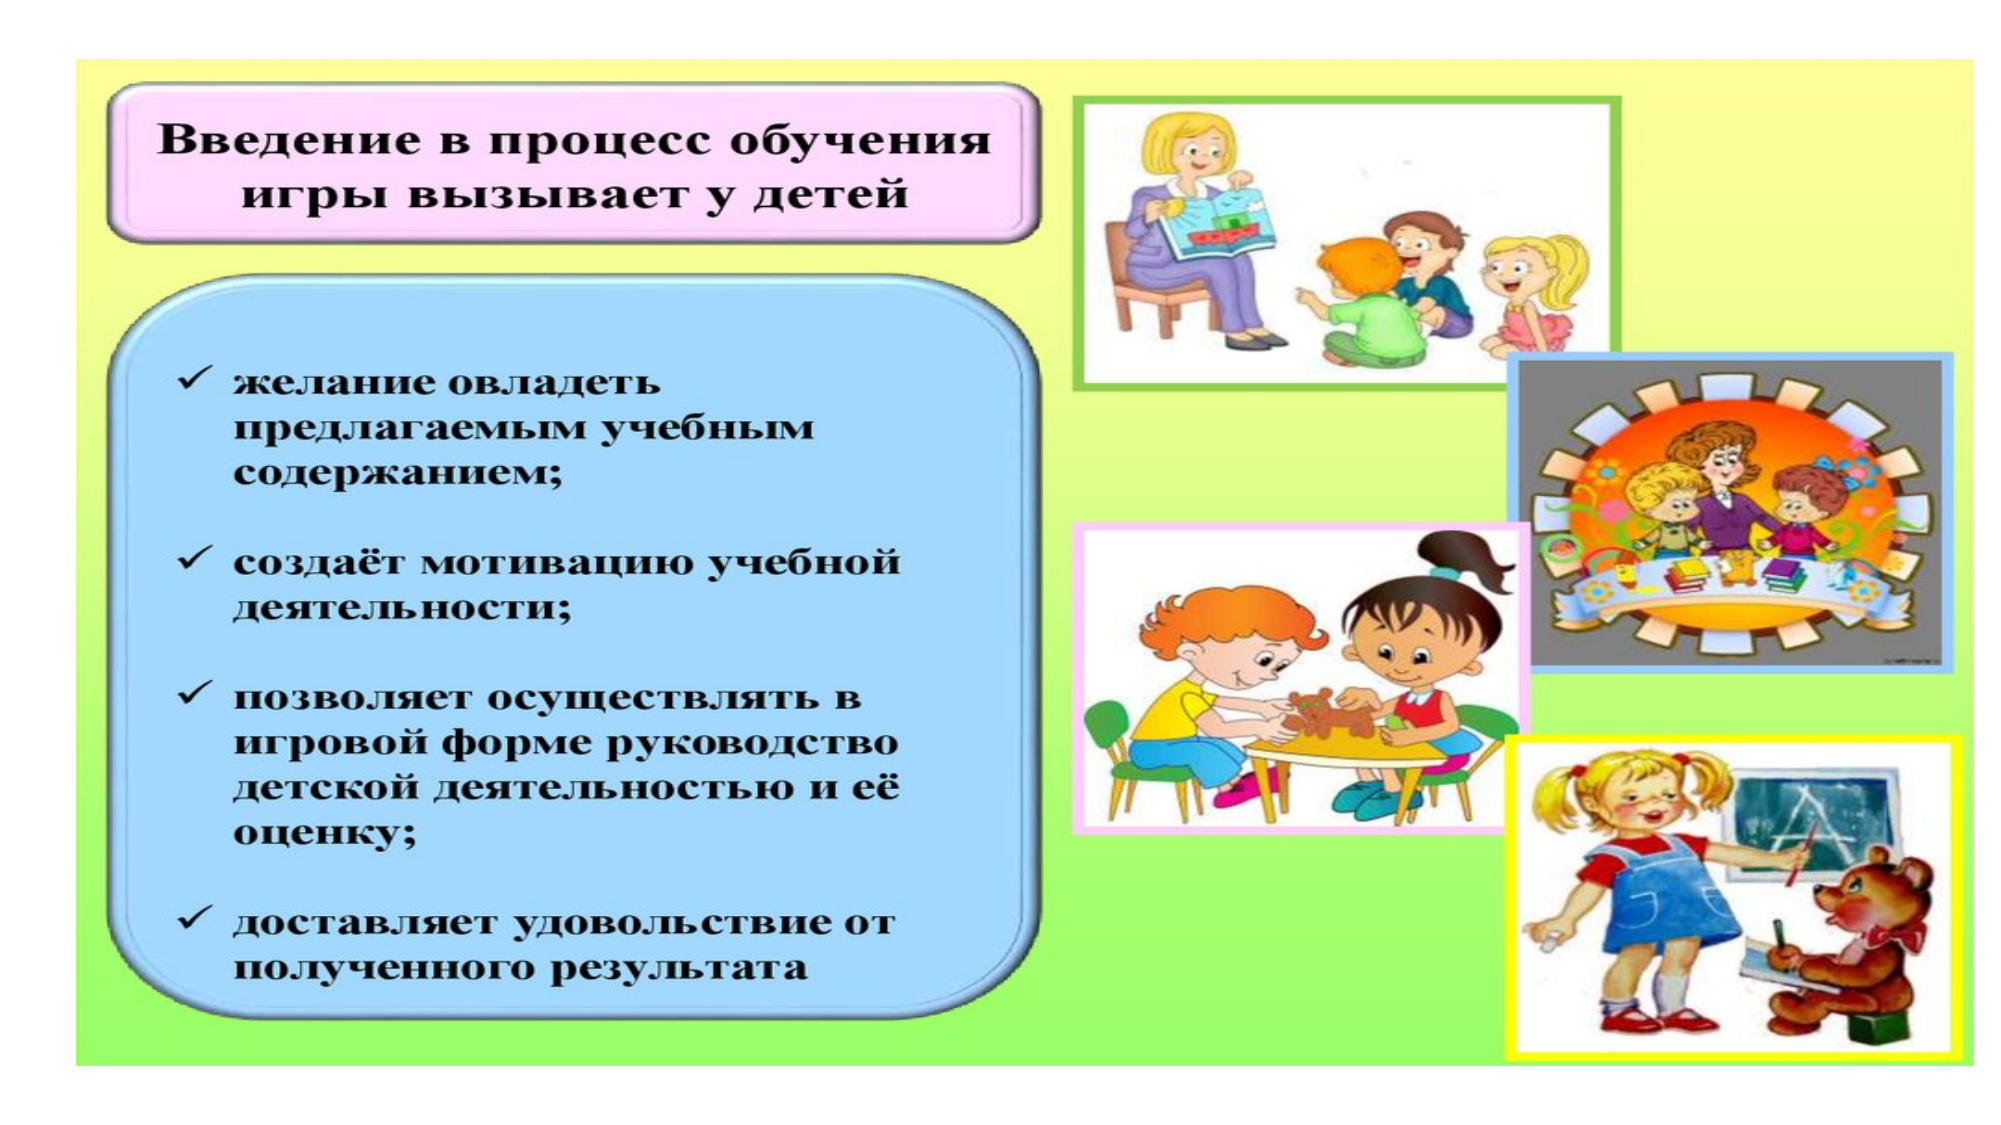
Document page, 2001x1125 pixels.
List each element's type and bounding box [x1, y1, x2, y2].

list [76, 59, 1974, 1066]
